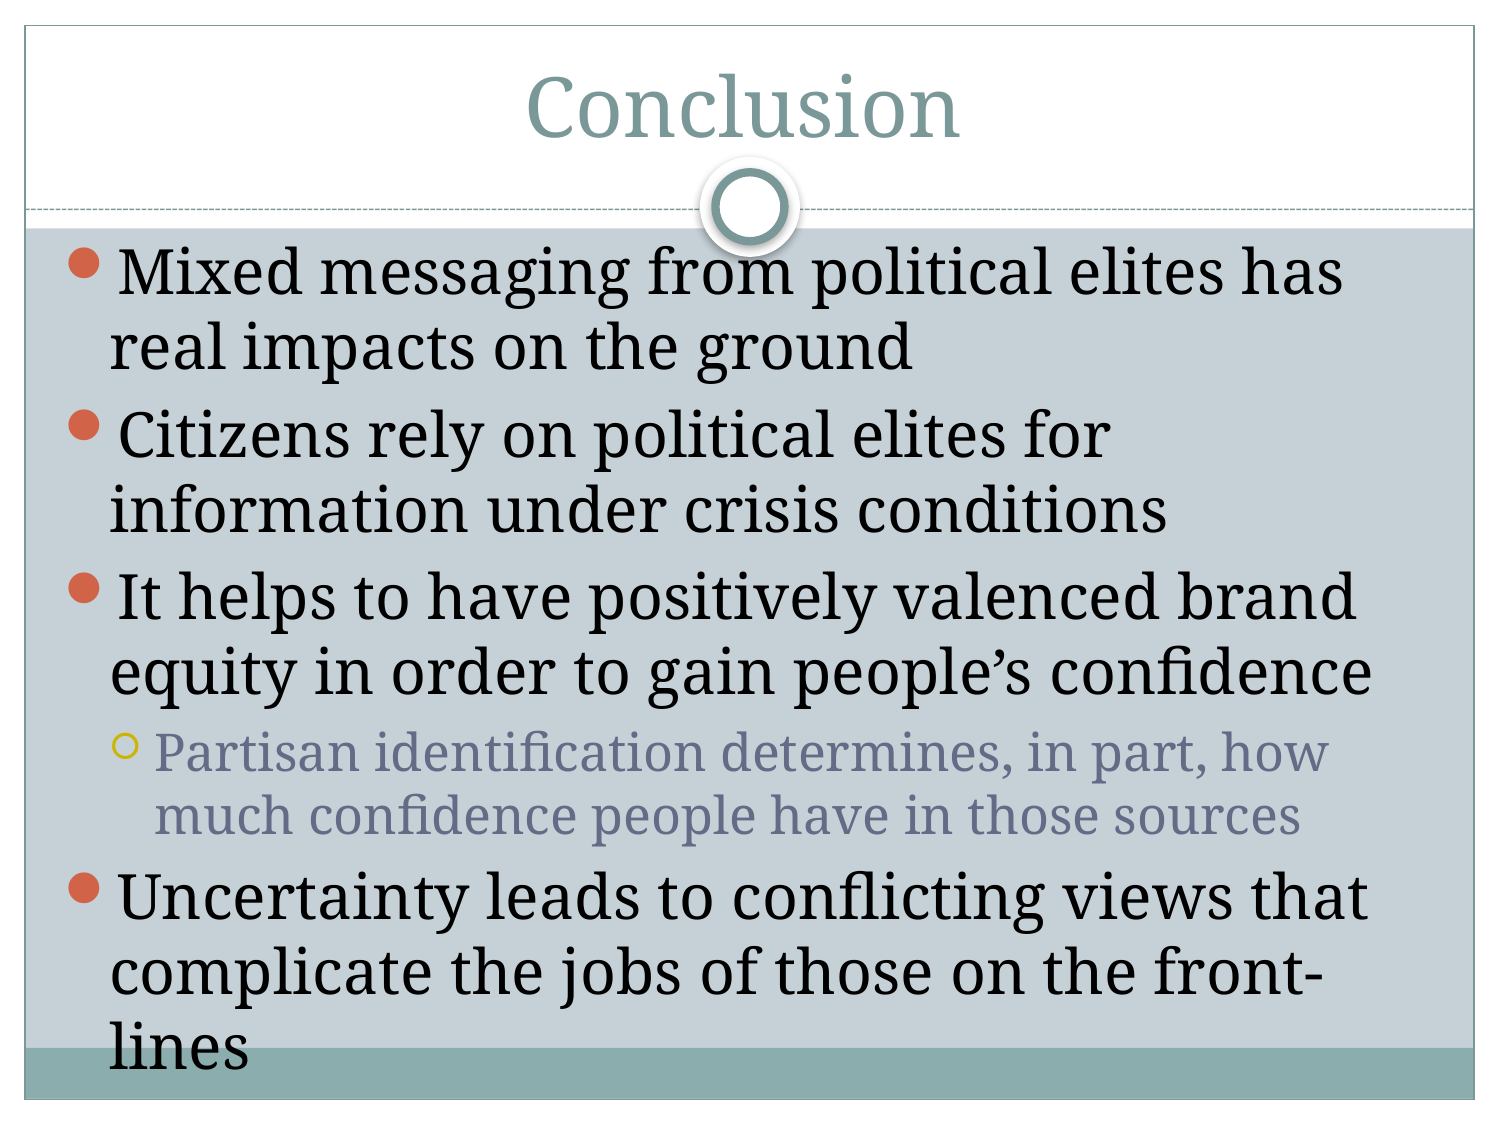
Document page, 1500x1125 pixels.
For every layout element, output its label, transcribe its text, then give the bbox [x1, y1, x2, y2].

list Mixed messaging from political elites has real impacts on the ground Citizens rely on political elites for information under crisis conditions It helps to have positively valenced brand equity in order to gain people’s confidence Partisan identification determines, in part, how much confidence people have in those sources Uncertainty leads to conflicting views that complicate the jobs of those on the front-lines [49, 224, 1445, 975]
title Conclusion [49, 37, 1450, 162]
